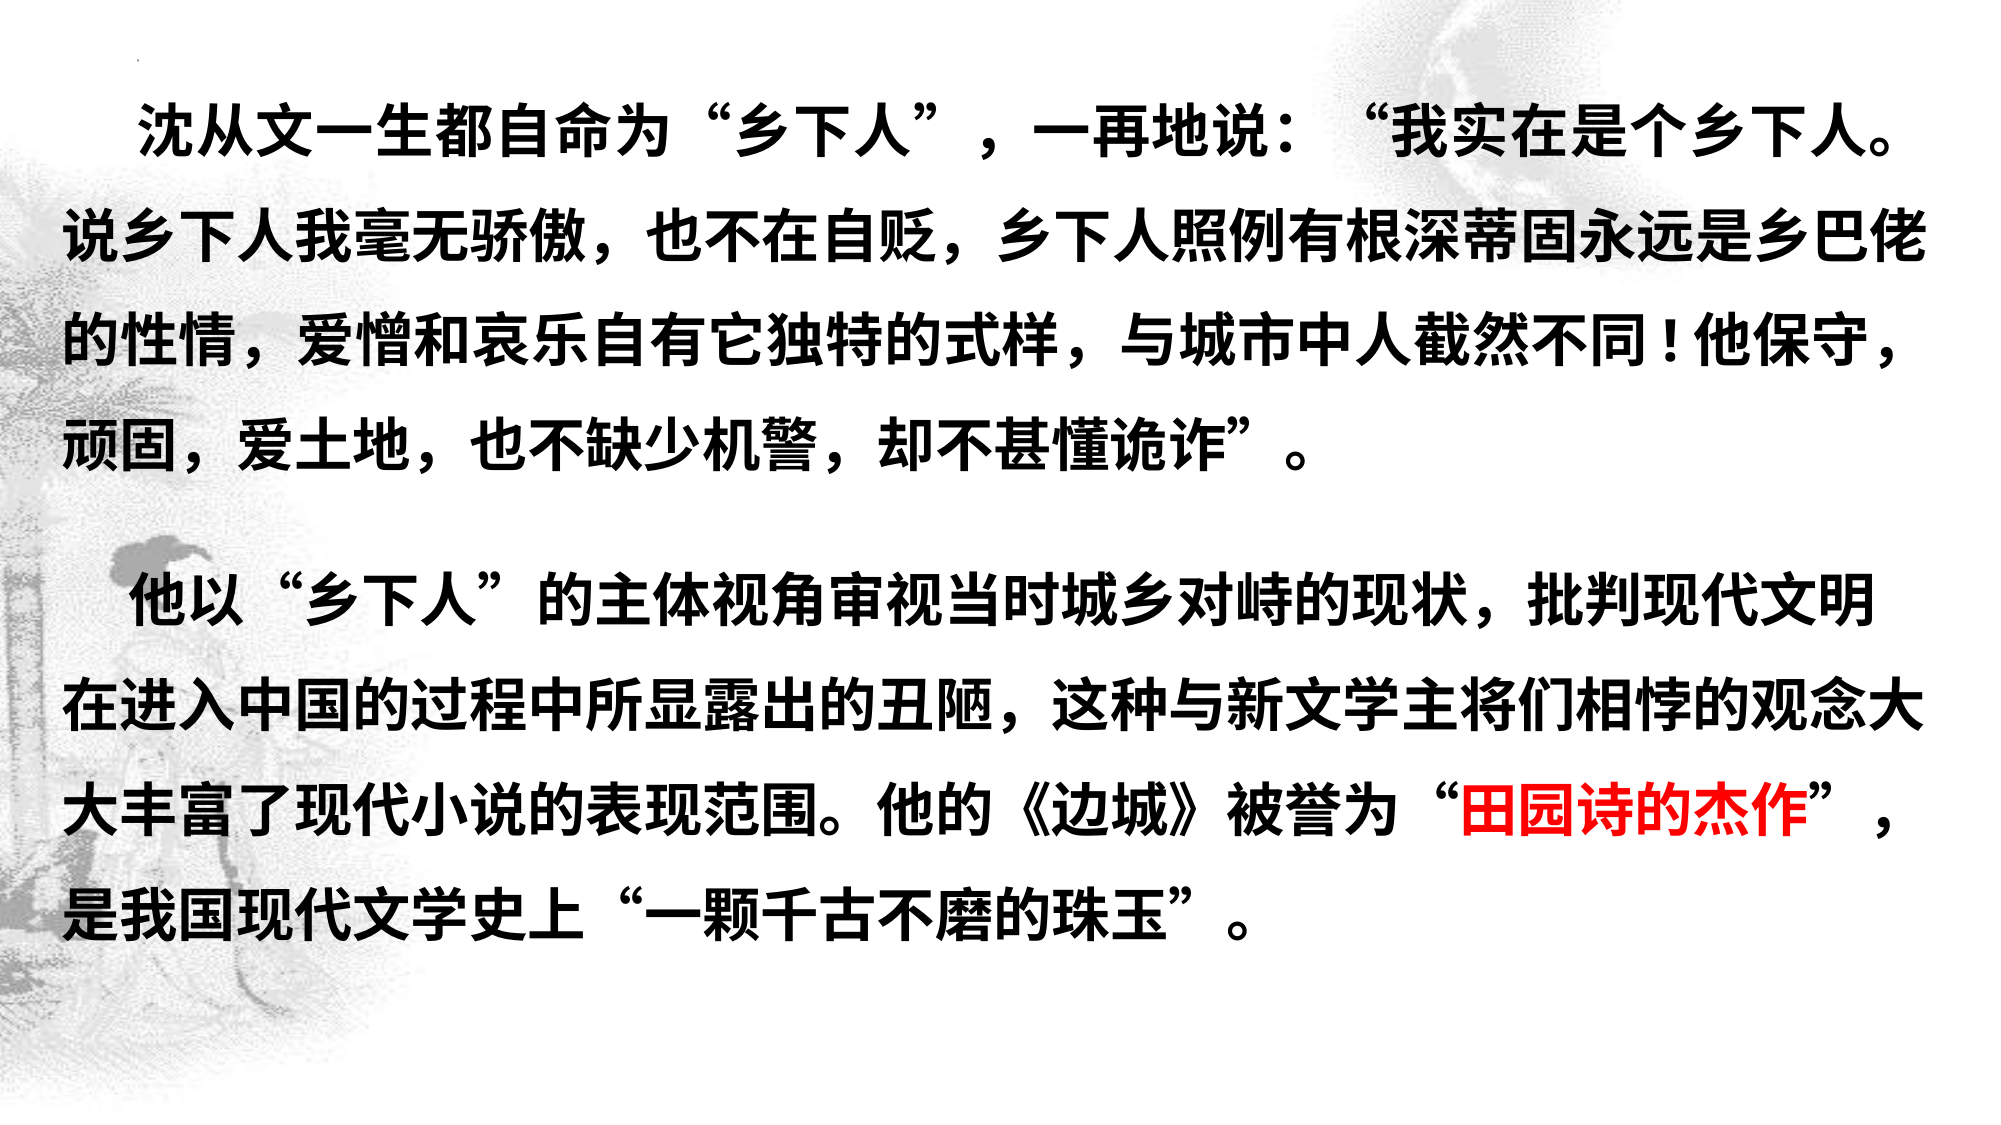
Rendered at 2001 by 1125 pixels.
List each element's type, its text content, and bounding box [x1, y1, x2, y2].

text_box 他以“乡下人”的主体视角审视当时城乡对峙的现状，批判现代文明在进入中国的过程中所显露出的丑陋，这种与新文学主将们相悖的观念大大丰富了现代小说的表现范围。他的《边城》被誉为“田园诗的杰作”，是我国现代文学史上“一颗千古不磨的珠玉”。 [46, 520, 1944, 996]
picture [0, 0, 2001, 1125]
text_box 沈从文一生都自命为“乡下人”，一再地说：“我实在是个乡下人。说乡下人我毫无骄傲，也不在自贬，乡下人照例有根深蒂固永远是乡巴佬的性情，爱憎和哀乐自有它独特的式样，与城市中人截然不同!他保守，顽固，爱土地，也不缺少机警，却不甚懂诡诈”。 [46, 51, 1944, 486]
